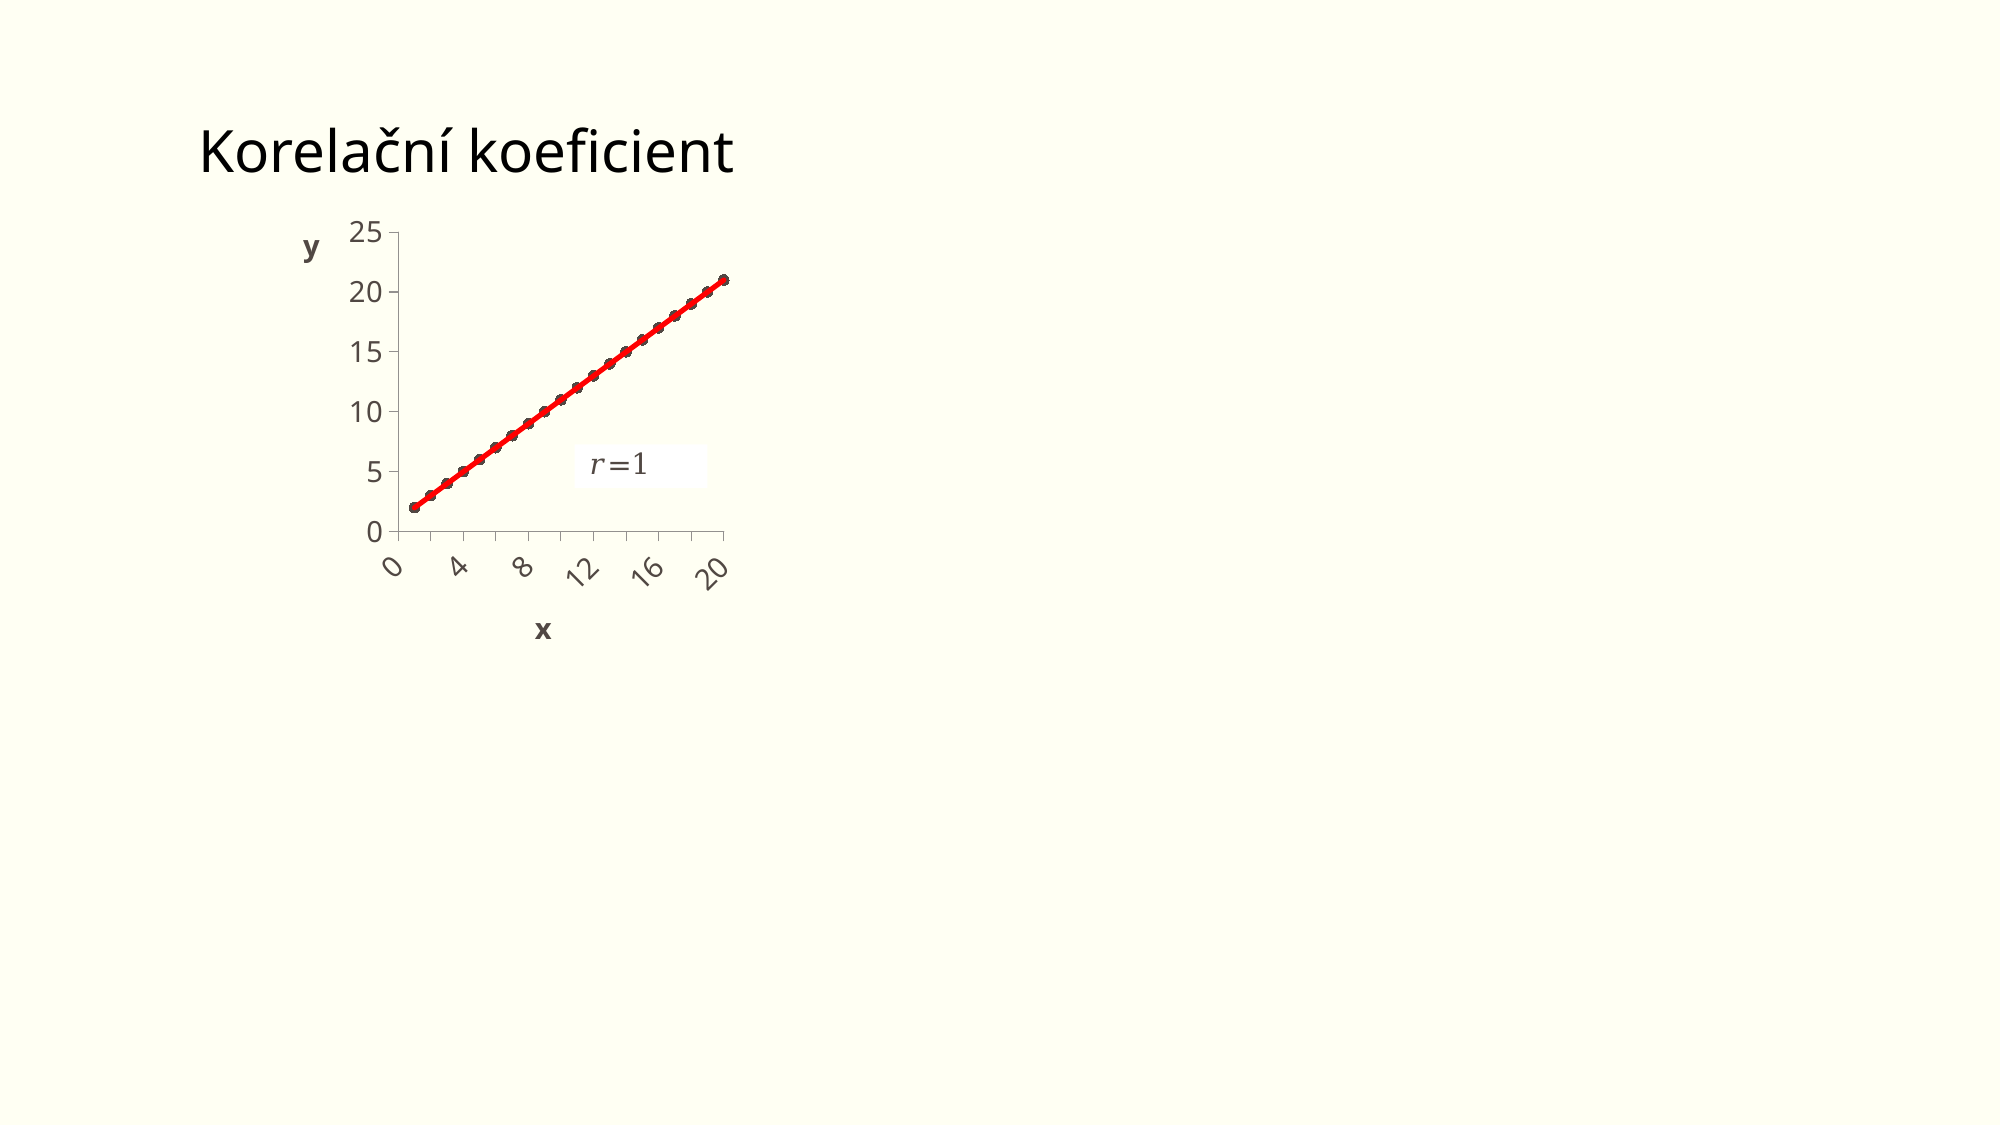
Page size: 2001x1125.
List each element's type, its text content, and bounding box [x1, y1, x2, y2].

text_box Korelační koeficient [198, 12, 1638, 193]
chart [291, 208, 764, 659]
